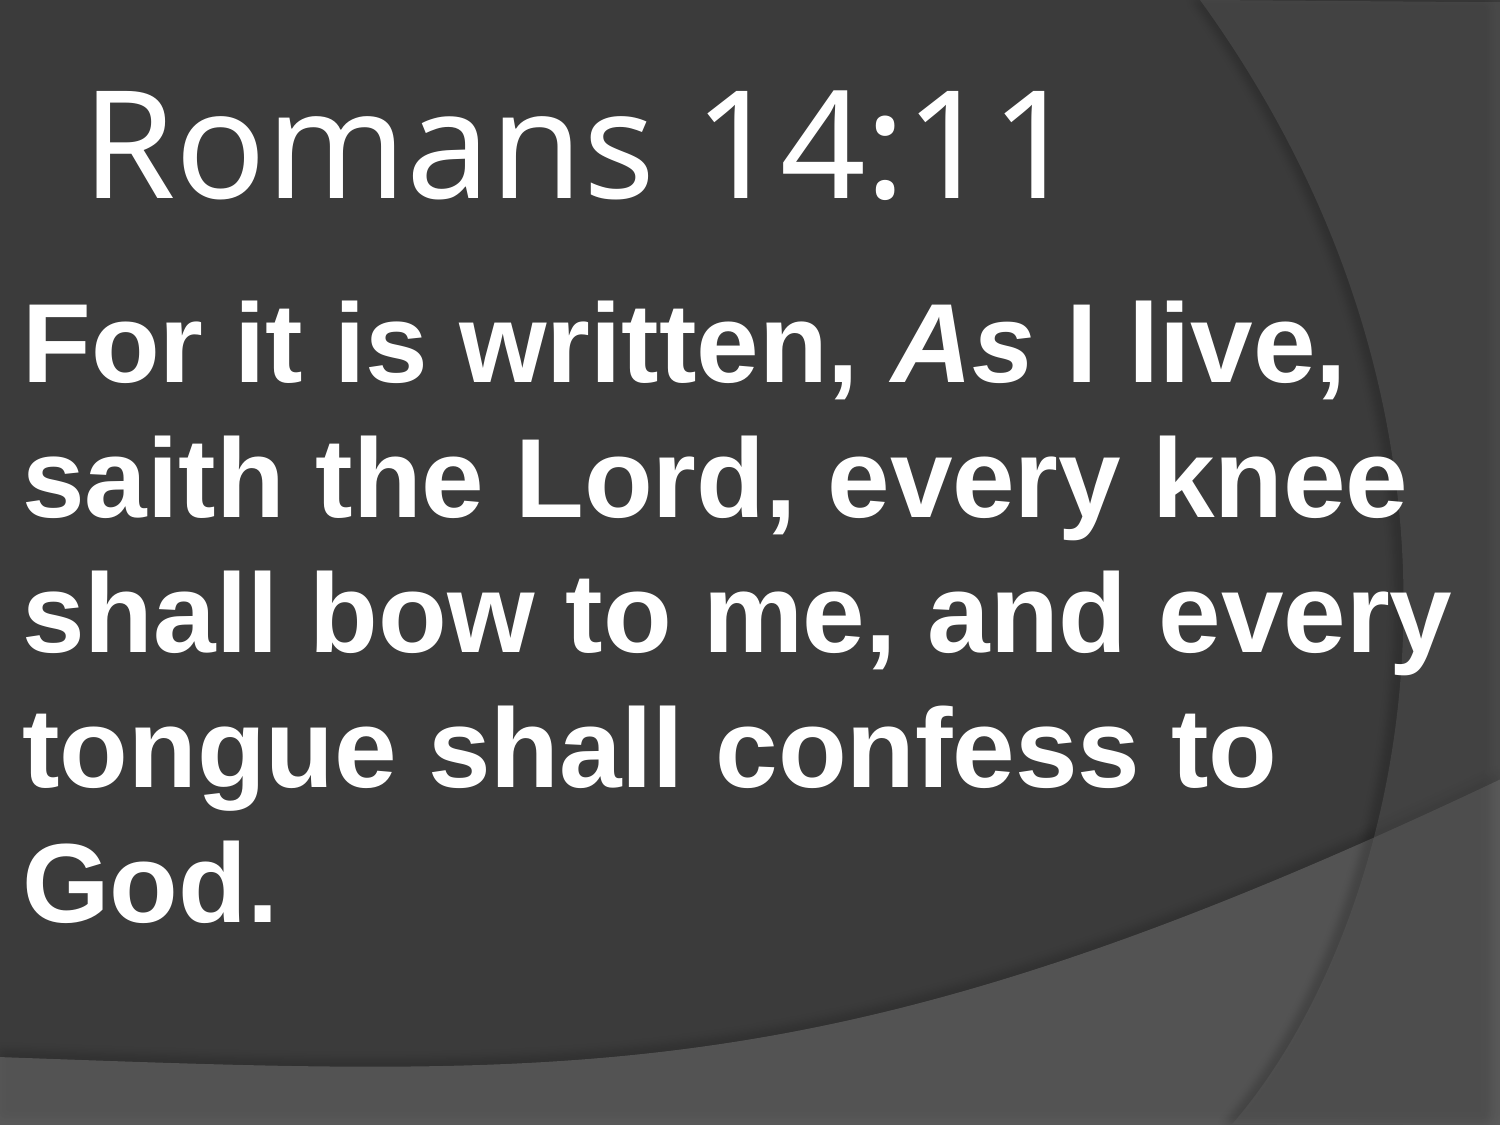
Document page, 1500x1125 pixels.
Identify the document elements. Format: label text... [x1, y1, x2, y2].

title Romans 14:11 [75, 45, 1300, 233]
list For it is written, As I live, saith the Lord, every knee shall bow to me, and every tongue shall confess to God. [1, 262, 1488, 1125]
